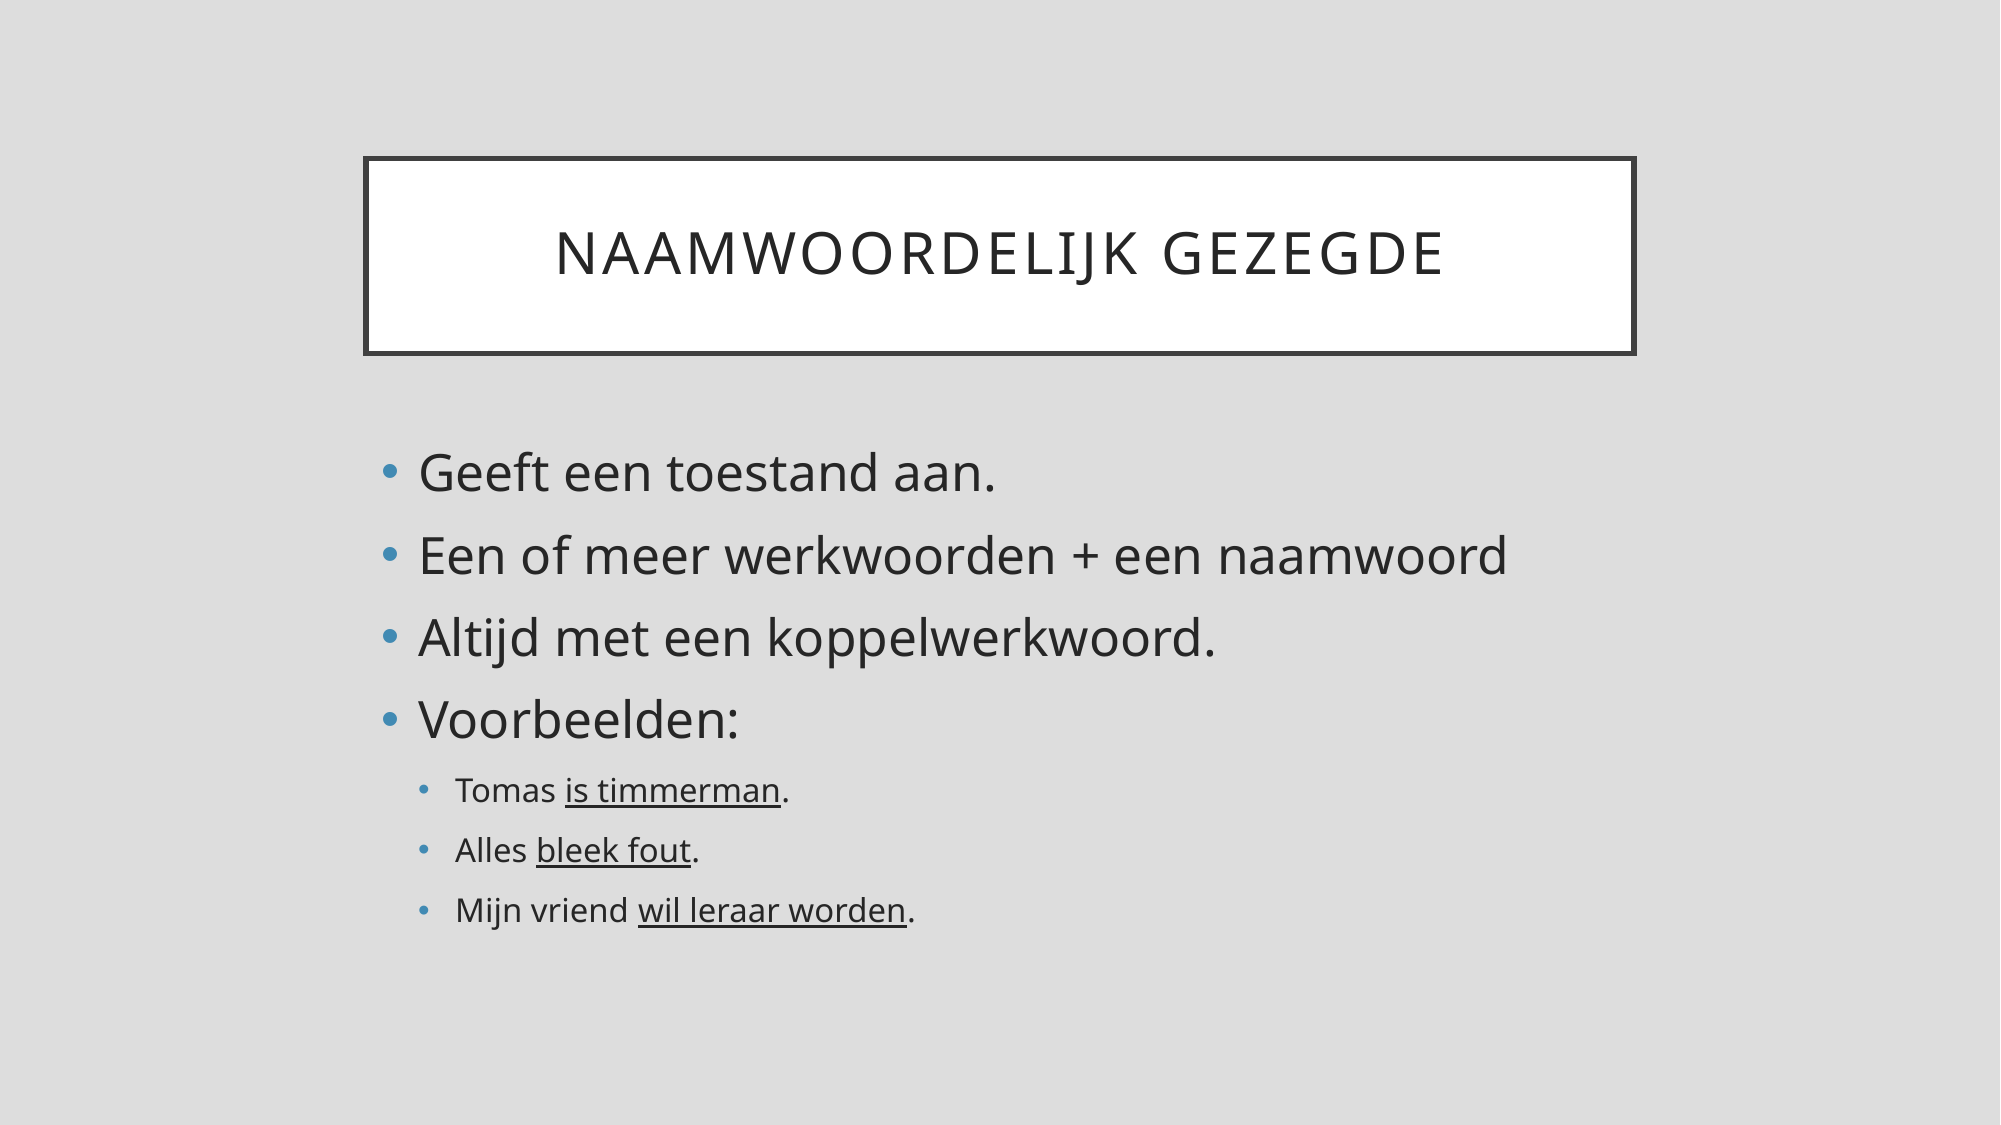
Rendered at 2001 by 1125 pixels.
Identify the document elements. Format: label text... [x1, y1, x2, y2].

list Geeft een toestand aan. Een of meer werkwoorden + een naamwoord Altijd met een koppelwerkwoord. Voorbeelden: Tomas is timmerman. Alles bleek fout. Mijn vriend wil leraar worden. [366, 432, 1634, 942]
title Naamwoordelijk Gezegde [363, 156, 1637, 356]
